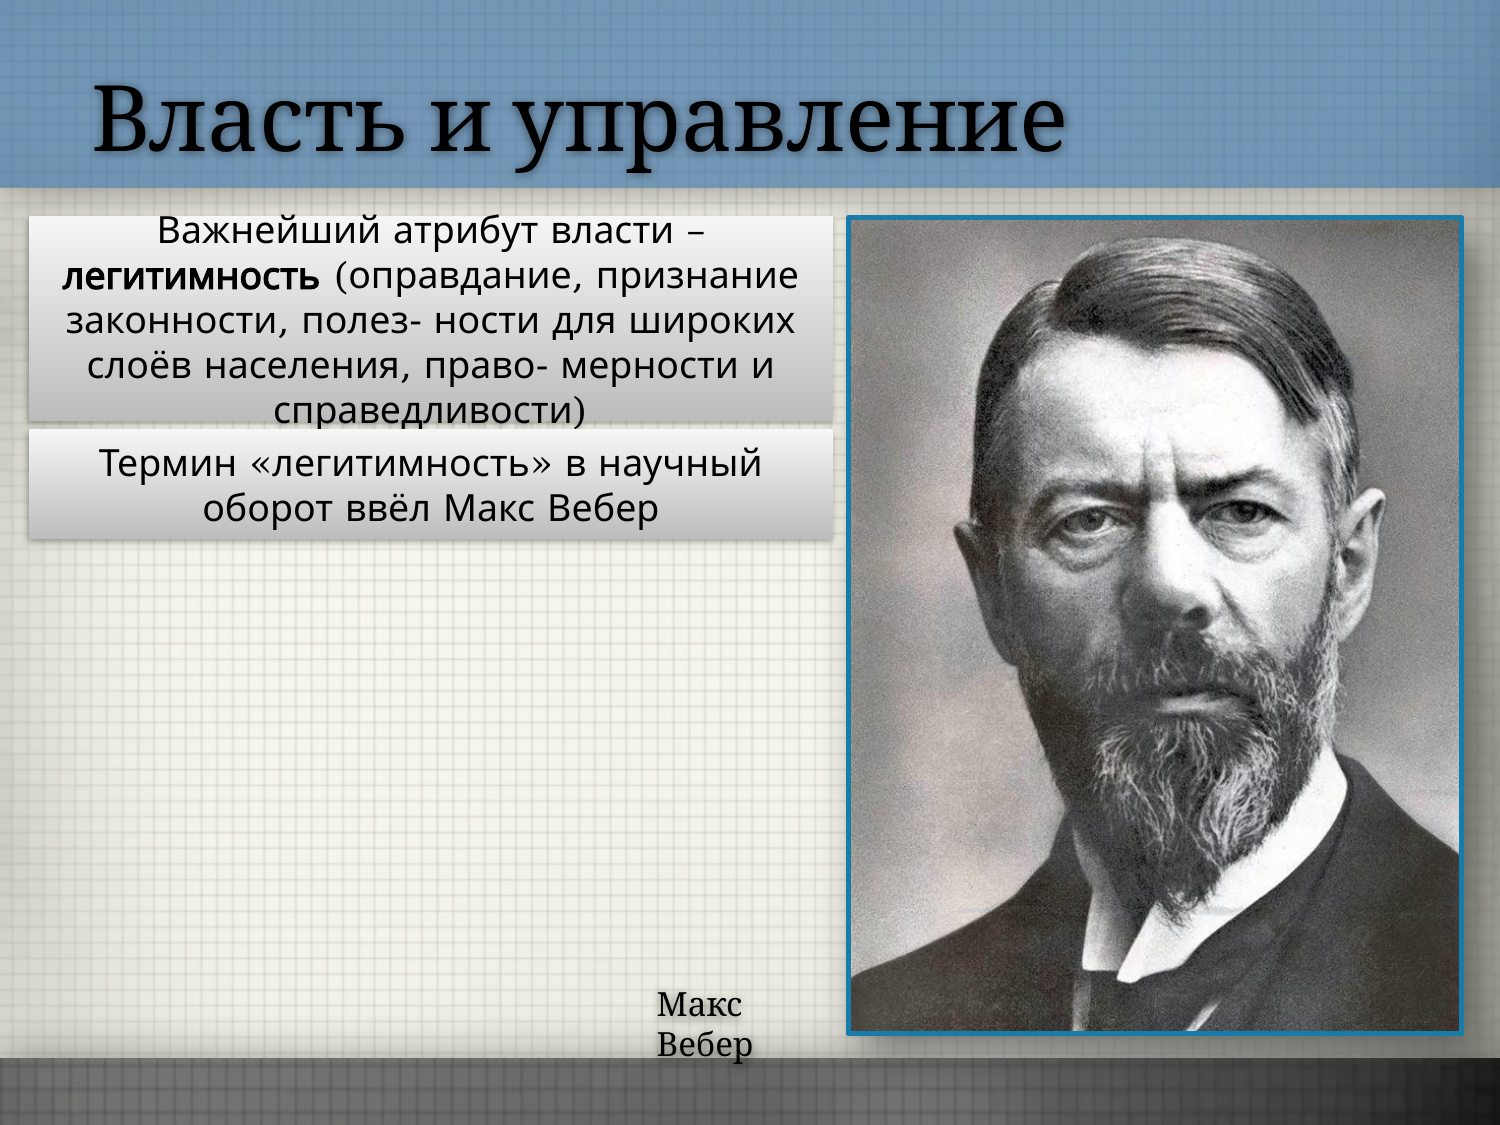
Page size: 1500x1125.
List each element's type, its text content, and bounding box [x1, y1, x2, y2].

title Власть и управление [76, 20, 1427, 208]
picture [0, 0, 1500, 1125]
text_box Макс Вебер [641, 975, 846, 1071]
text_box Важнейший атрибут власти – легитимность (оправдание, признание законности, полез- ности для широких слоёв населения, право- мерности и справедливости) [29, 216, 833, 421]
text_box Термин «легитимность» в научный оборот ввёл Макс Вебер [29, 429, 833, 539]
